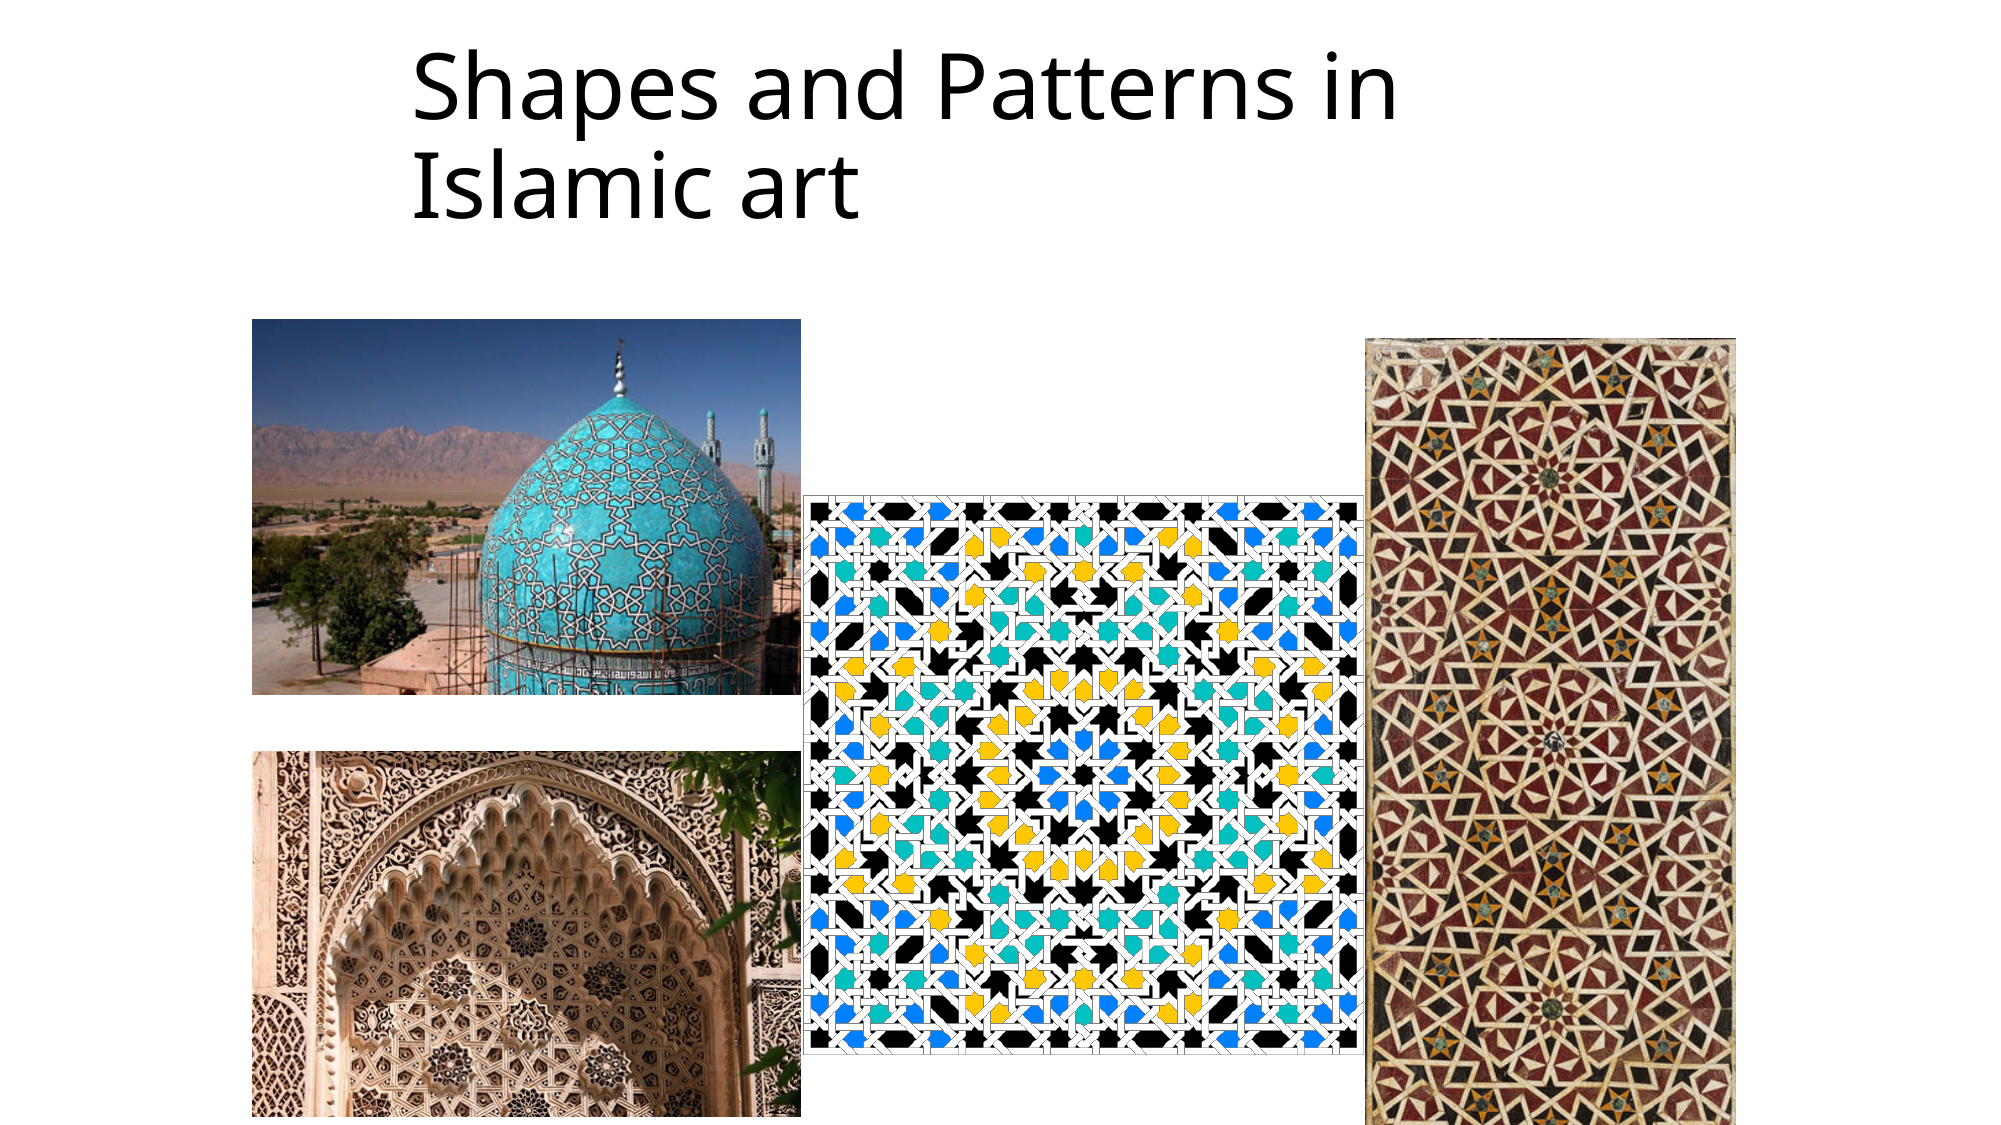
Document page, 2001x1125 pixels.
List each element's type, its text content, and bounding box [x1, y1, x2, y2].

picture [252, 319, 801, 695]
title Shapes and Patterns in Islamic art [396, 0, 1604, 330]
picture [803, 495, 1364, 1055]
picture [1365, 338, 1736, 1125]
picture [252, 751, 801, 1117]
